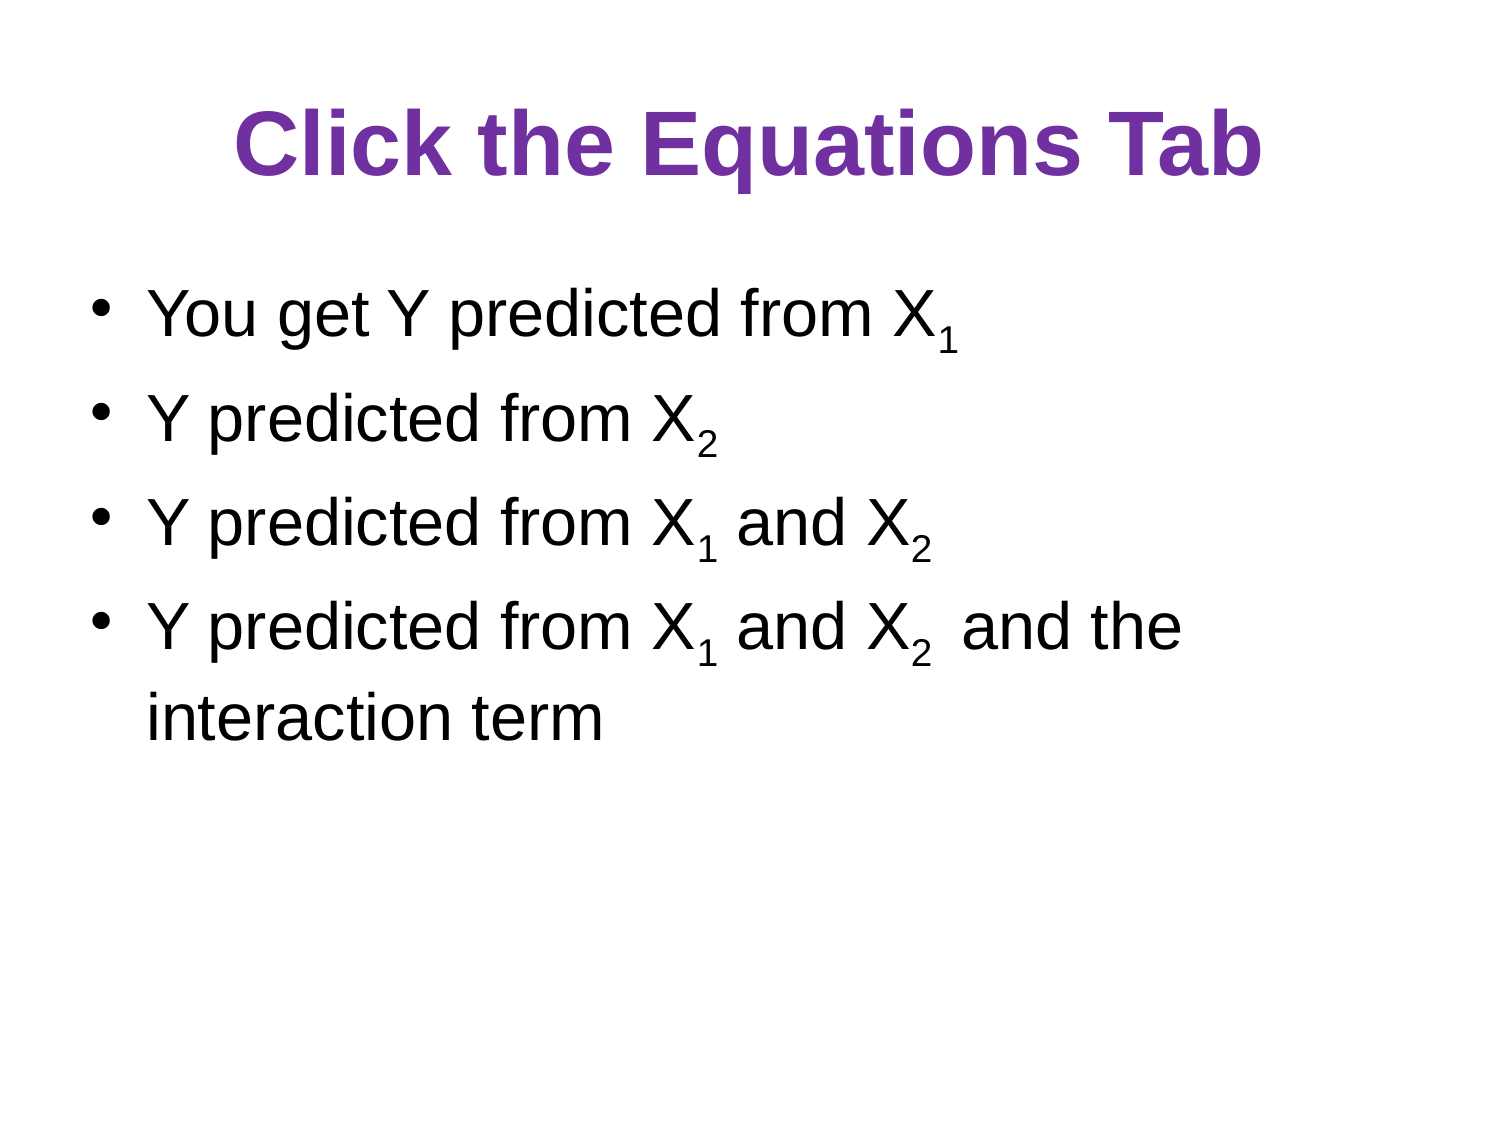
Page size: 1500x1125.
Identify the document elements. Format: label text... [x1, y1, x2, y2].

list You get Y predicted from X1 Y predicted from X2 Y predicted from X1 and X2 Y predicted from X1 and X2 and the interaction term [75, 262, 1425, 1005]
title Click the Equations Tab [75, 45, 1425, 233]
